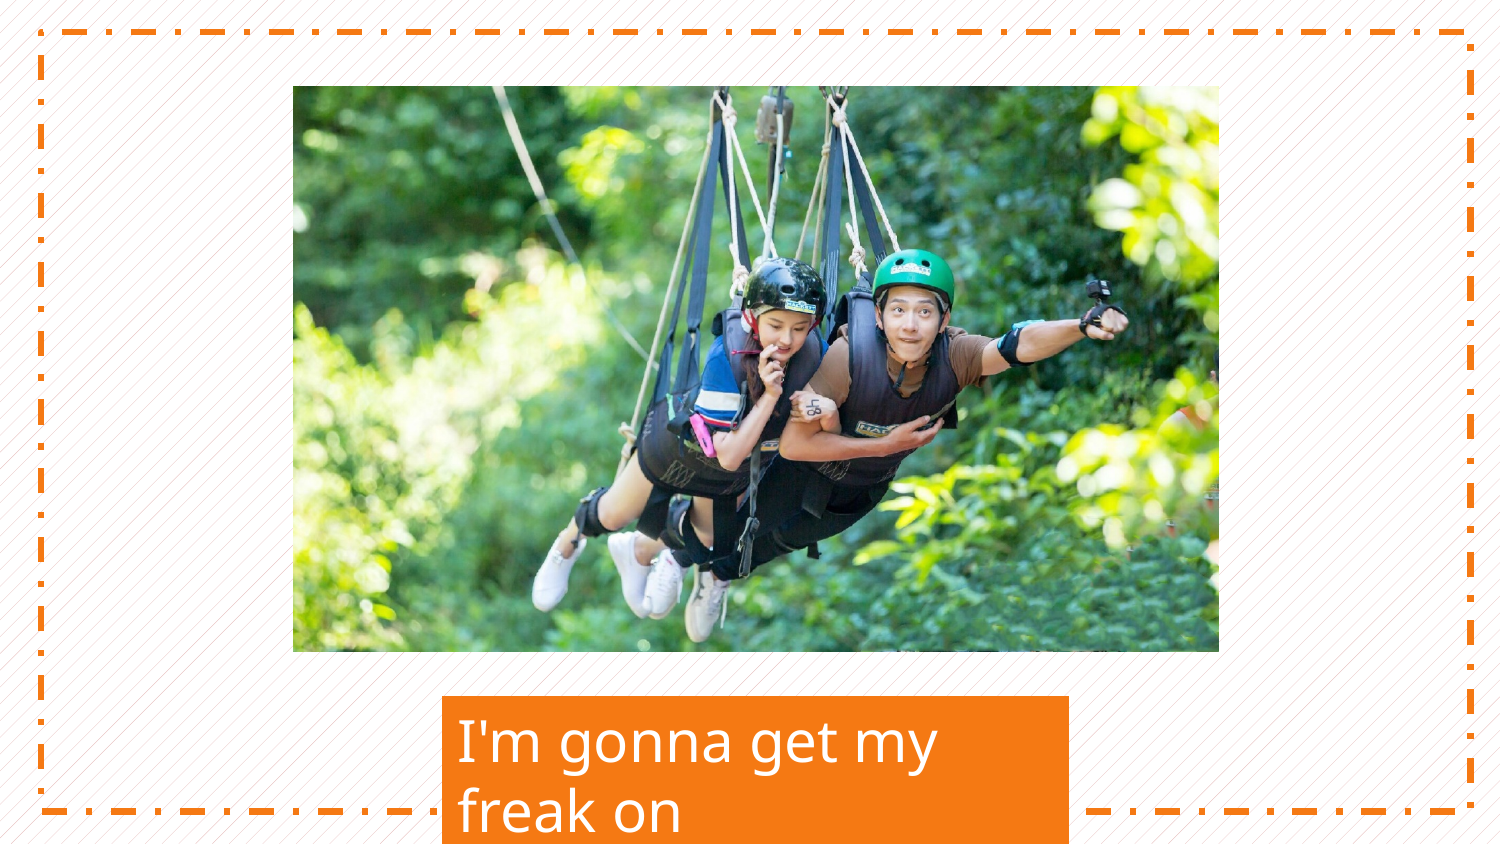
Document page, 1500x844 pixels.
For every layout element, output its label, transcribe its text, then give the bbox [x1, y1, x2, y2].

text_box I'm gonna get my freak on [442, 696, 1069, 844]
picture [293, 86, 1219, 652]
text_box [39, 30, 1473, 814]
